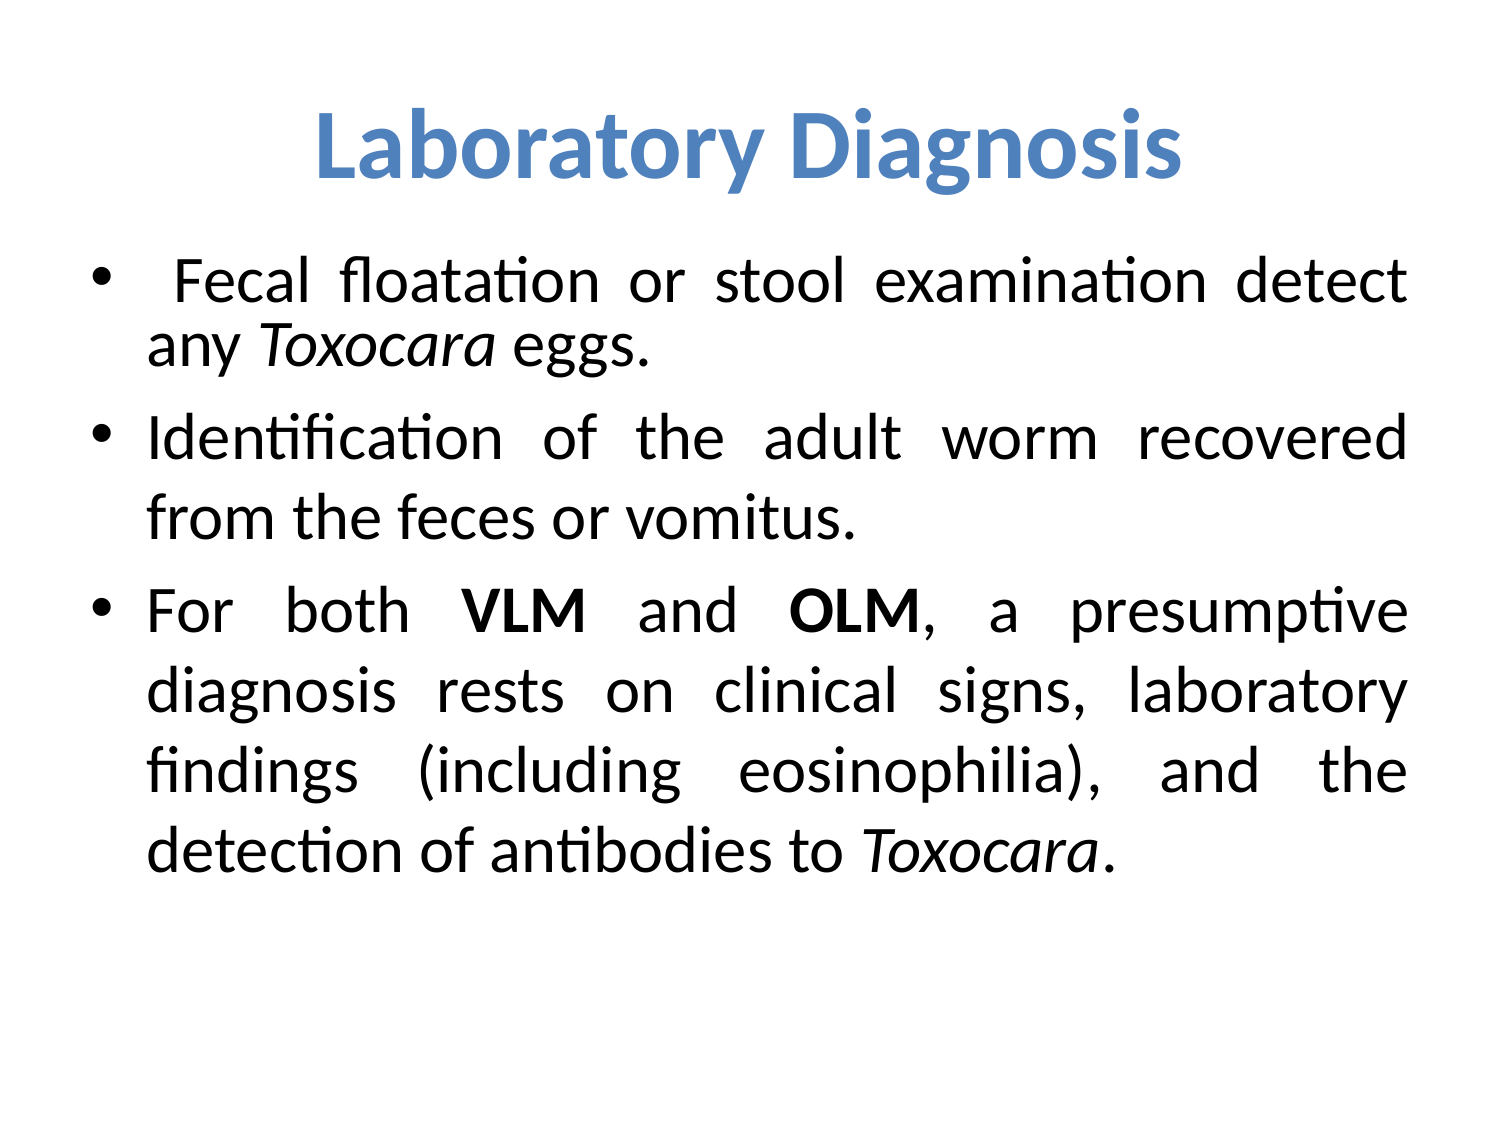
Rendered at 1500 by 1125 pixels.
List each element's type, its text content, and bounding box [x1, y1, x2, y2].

list Fecal floatation or stool examination detect any Toxocara eggs. Identification of the adult worm recovered from the feces or vomitus. For both VLM and OLM, a presumptive diagnosis rests on clinical signs, laboratory findings (including eosinophilia), and the detection of antibodies to Toxocara. [75, 243, 1425, 1047]
title Laboratory Diagnosis [75, 45, 1425, 233]
